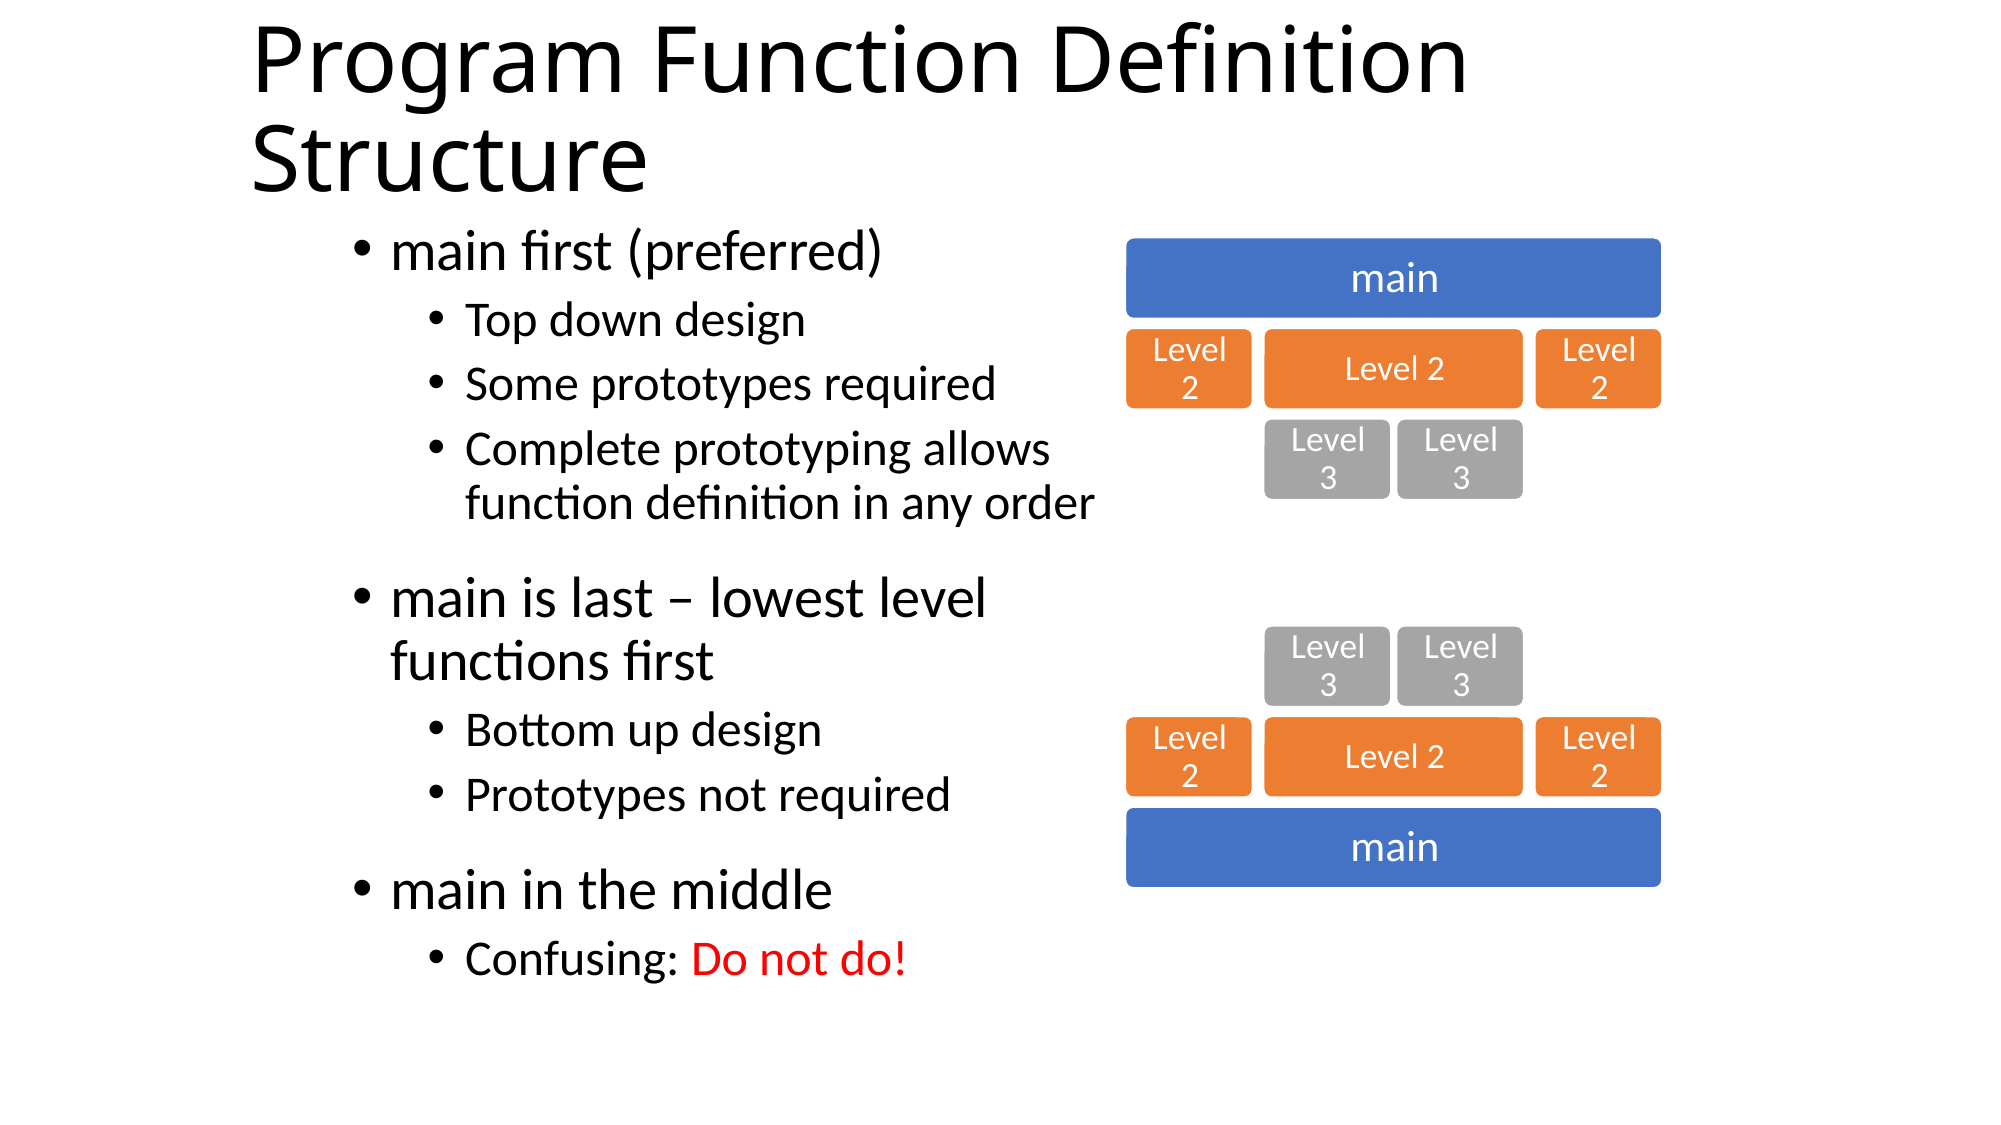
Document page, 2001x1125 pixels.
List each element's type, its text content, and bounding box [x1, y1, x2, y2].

title Program Function Definition Structure [235, 40, 1892, 184]
list main first (preferred) Top down design Some prototypes required Complete prototyping allows function definition in any order main is last – lowest level functions first Bottom up design Prototypes not required main in the middle Confusing: Do not do! [337, 212, 1113, 1088]
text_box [1124, 625, 1663, 889]
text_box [1124, 237, 1663, 500]
